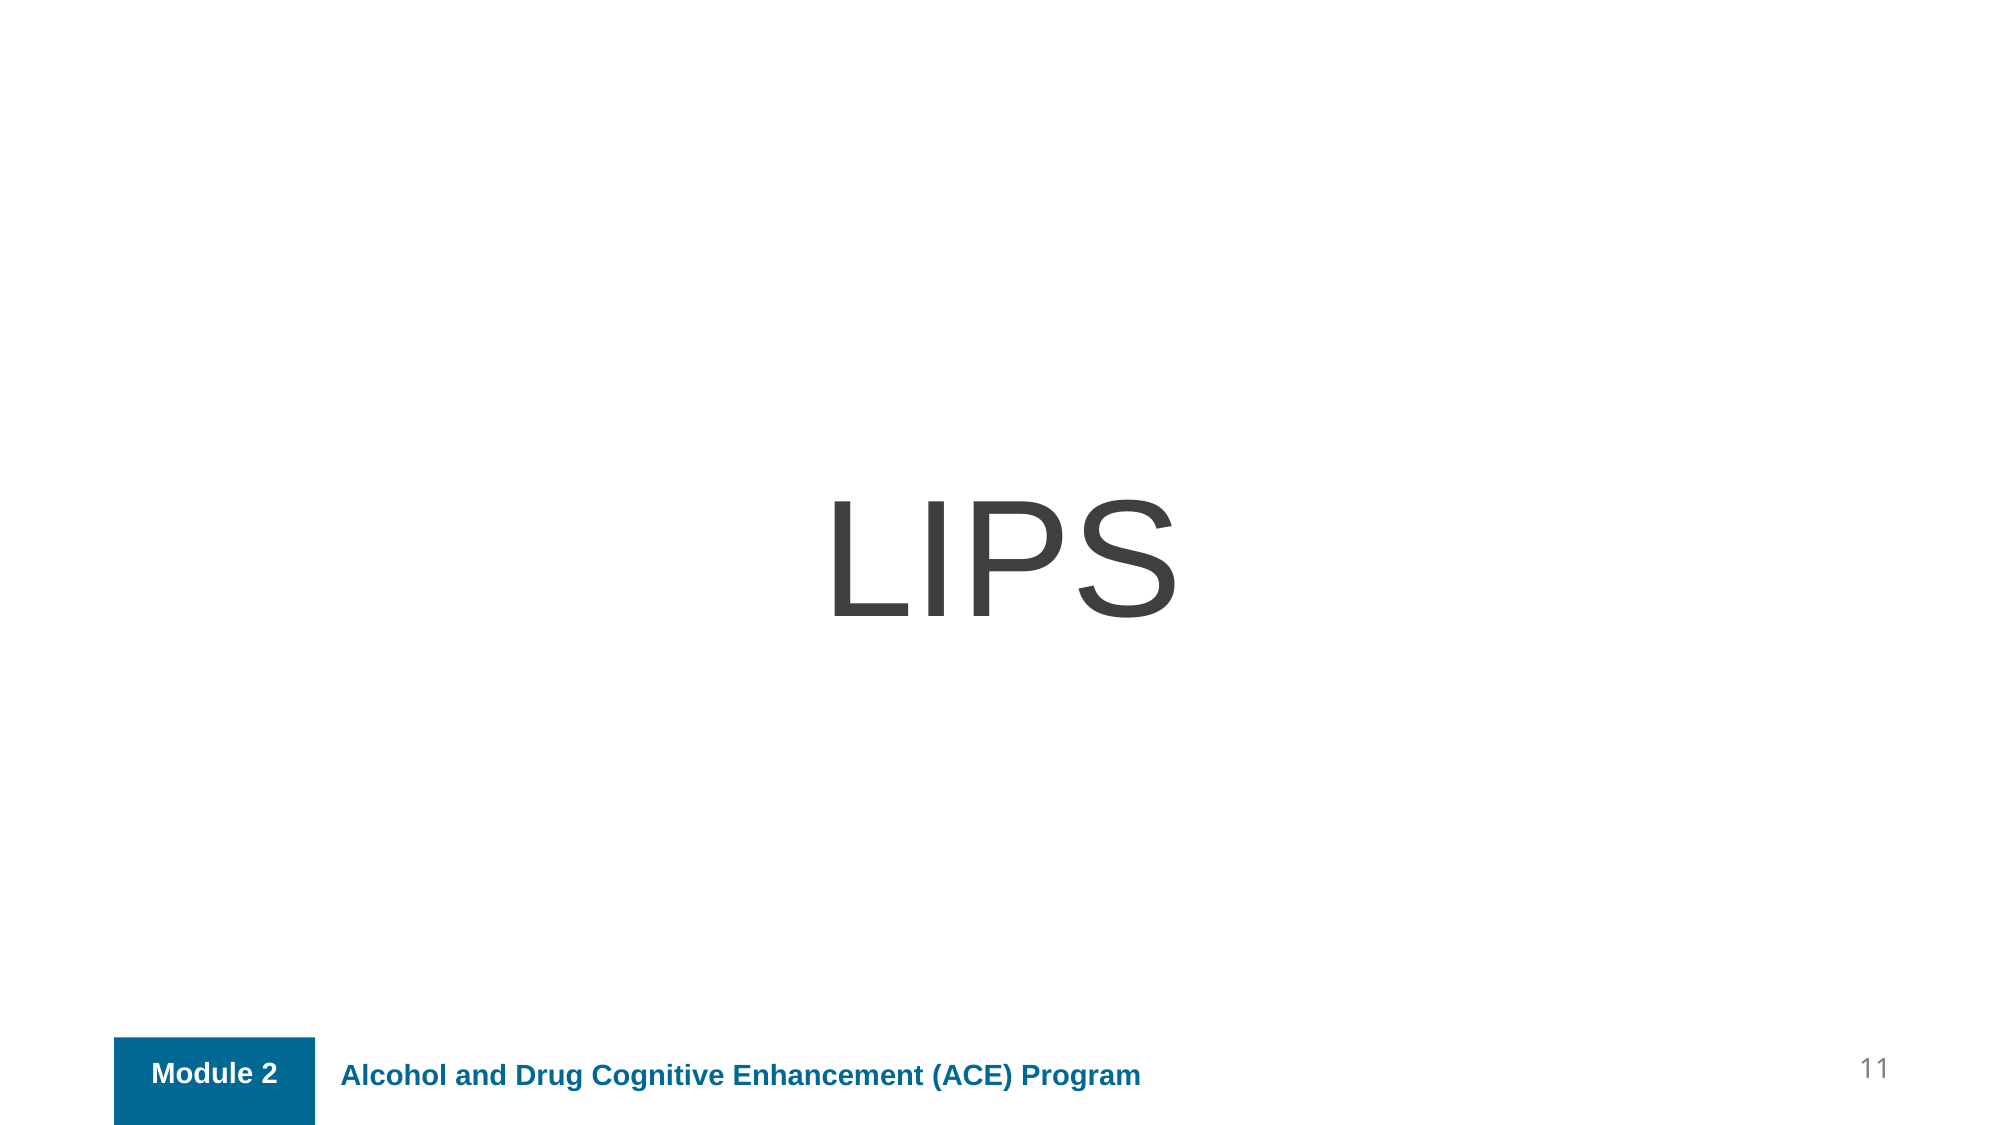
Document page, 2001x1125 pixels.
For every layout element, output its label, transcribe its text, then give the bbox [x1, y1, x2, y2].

slide_number 11 [1590, 1051, 1891, 1081]
title LIPS [114, 441, 1890, 683]
